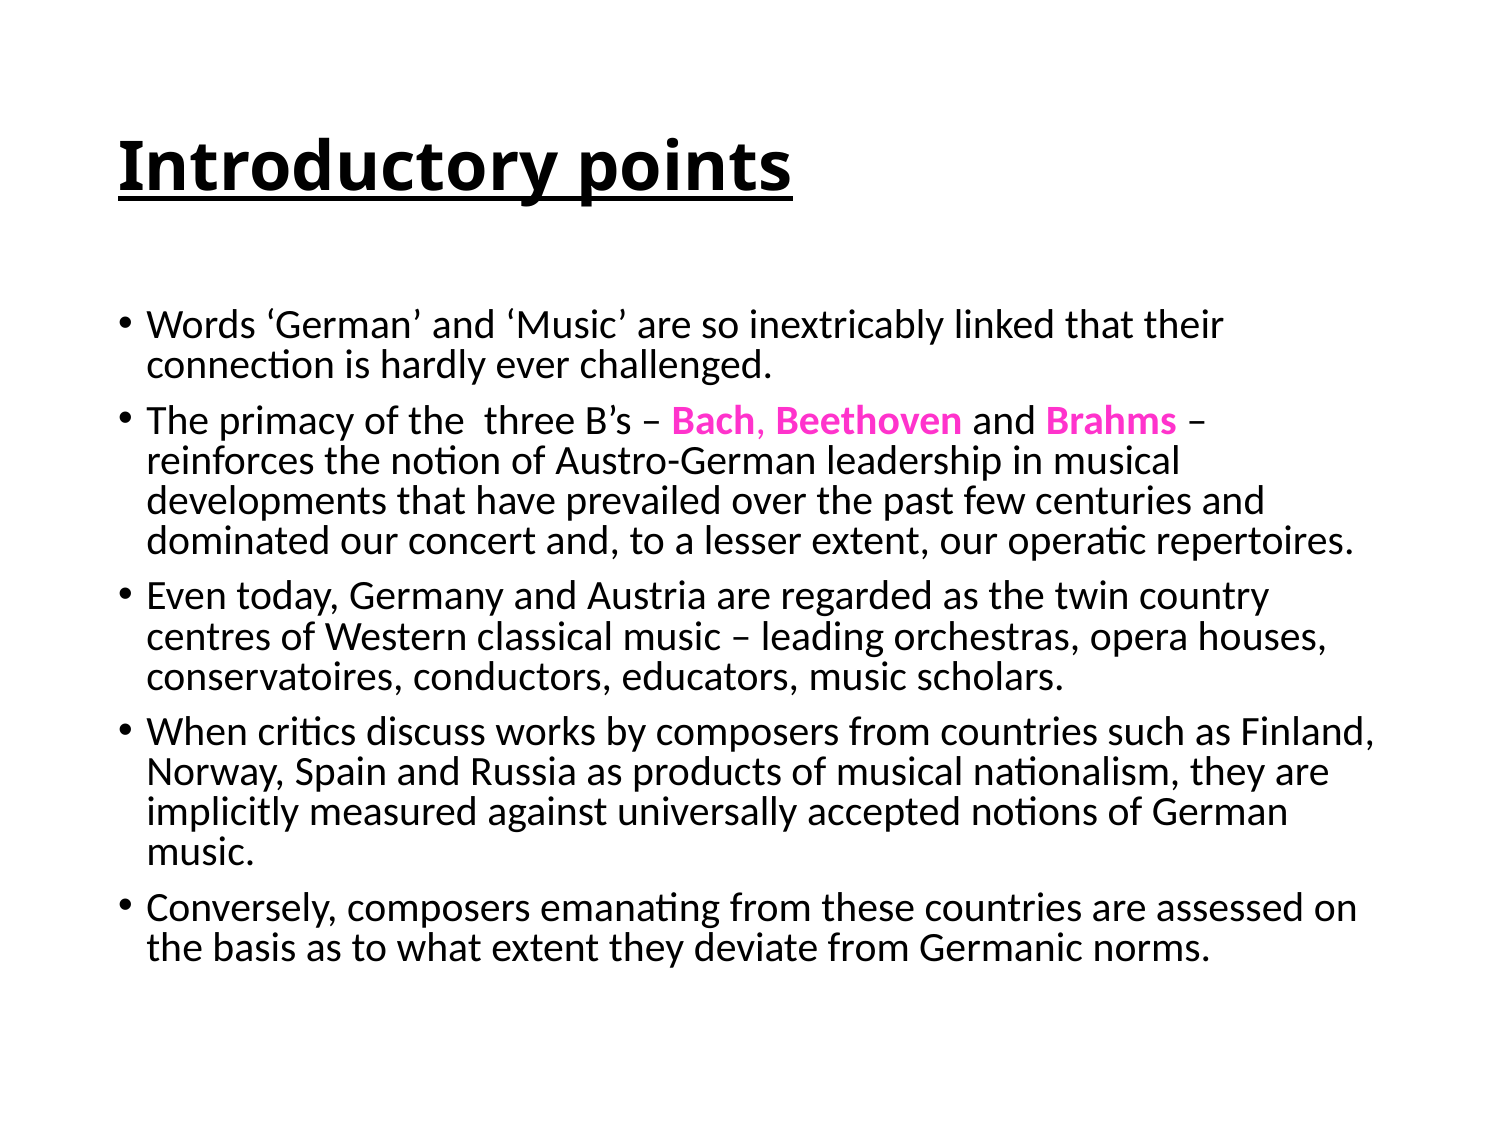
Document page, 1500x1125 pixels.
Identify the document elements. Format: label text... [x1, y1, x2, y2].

title Introductory points [103, 59, 1397, 278]
list Words ‘German’ and ‘Music’ are so inextricably linked that their connection is hardly ever challenged. The primacy of the three B’s – Bach, Beethoven and Brahms – reinforces the notion of Austro-German leadership in musical developments that have prevailed over the past few centuries and dominated our concert and, to a lesser extent, our operatic repertoires. Even today, Germany and Austria are regarded as the twin country centres of Western classical music – leading orchestras, opera houses, conservatoires, conductors, educators, music scholars. When critics discuss works by composers from countries such as Finland, Norway, Spain and Russia as products of musical nationalism, they are implicitly measured against universally accepted notions of German music. Conversely, composers emanating from these countries are assessed on the basis as to what extent they deviate from Germanic norms. [103, 299, 1397, 1014]
